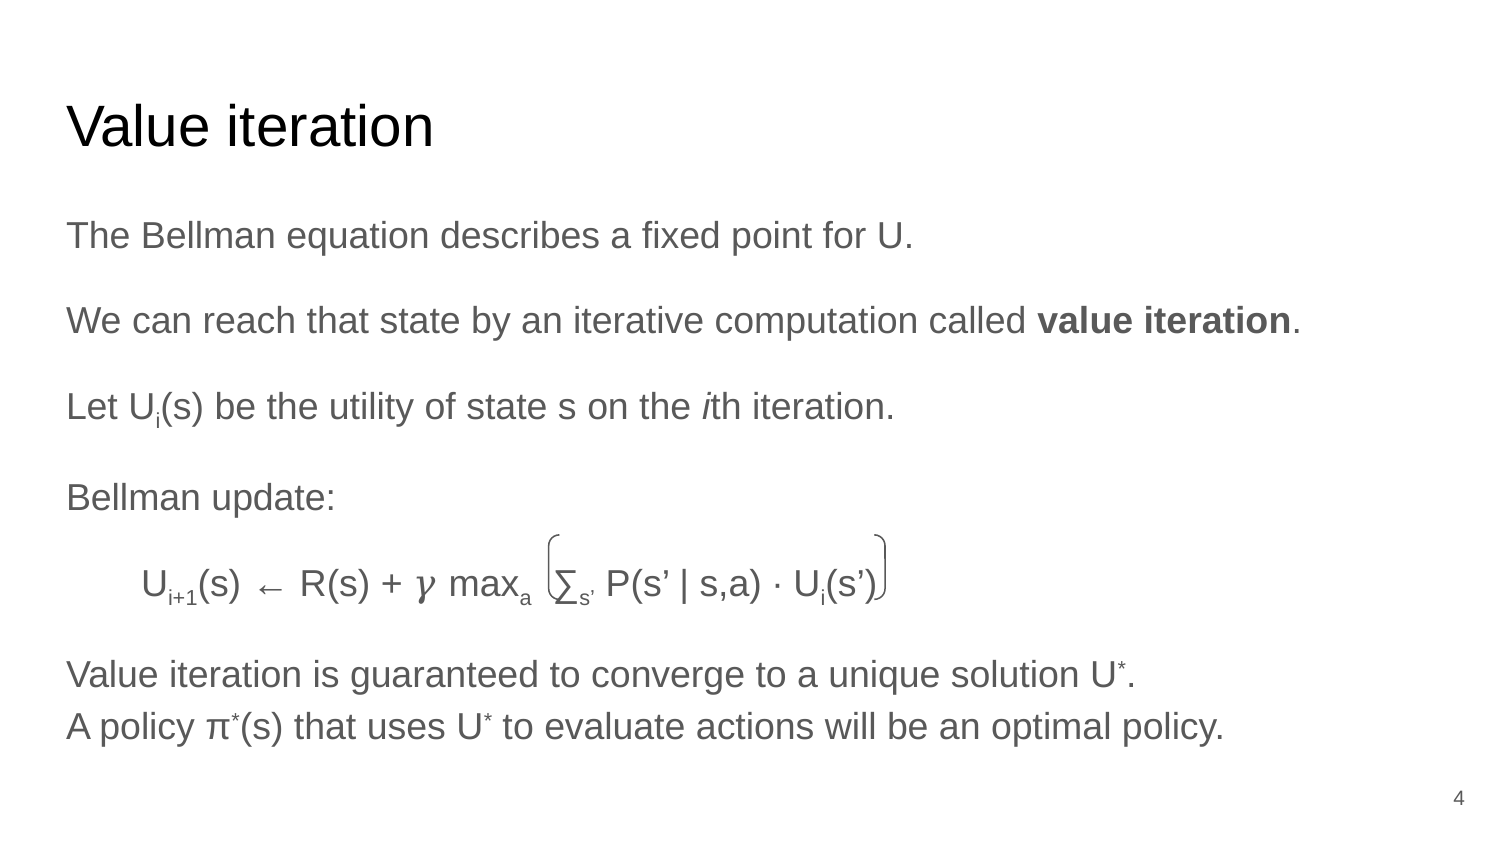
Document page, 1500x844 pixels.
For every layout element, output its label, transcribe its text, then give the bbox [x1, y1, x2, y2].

list The Bellman equation describes a fixed point for U. We can reach that state by an iterative computation called value iteration. Let Ui(s) be the utility of state s on the ith iteration. Bellman update: Ui+1(s) ← R(s) + 𝛾 maxa ∑s’ P(s’ | s,a) ∙ Ui(s’) Value iteration is guaranteed to converge to a unique solution U*. A policy π*(s) that uses U* to evaluate actions will be an optimal policy. [51, 189, 1449, 750]
title Value iteration [51, 72, 1449, 167]
slide_number ‹#› [1389, 764, 1480, 830]
text_box [548, 534, 886, 600]
